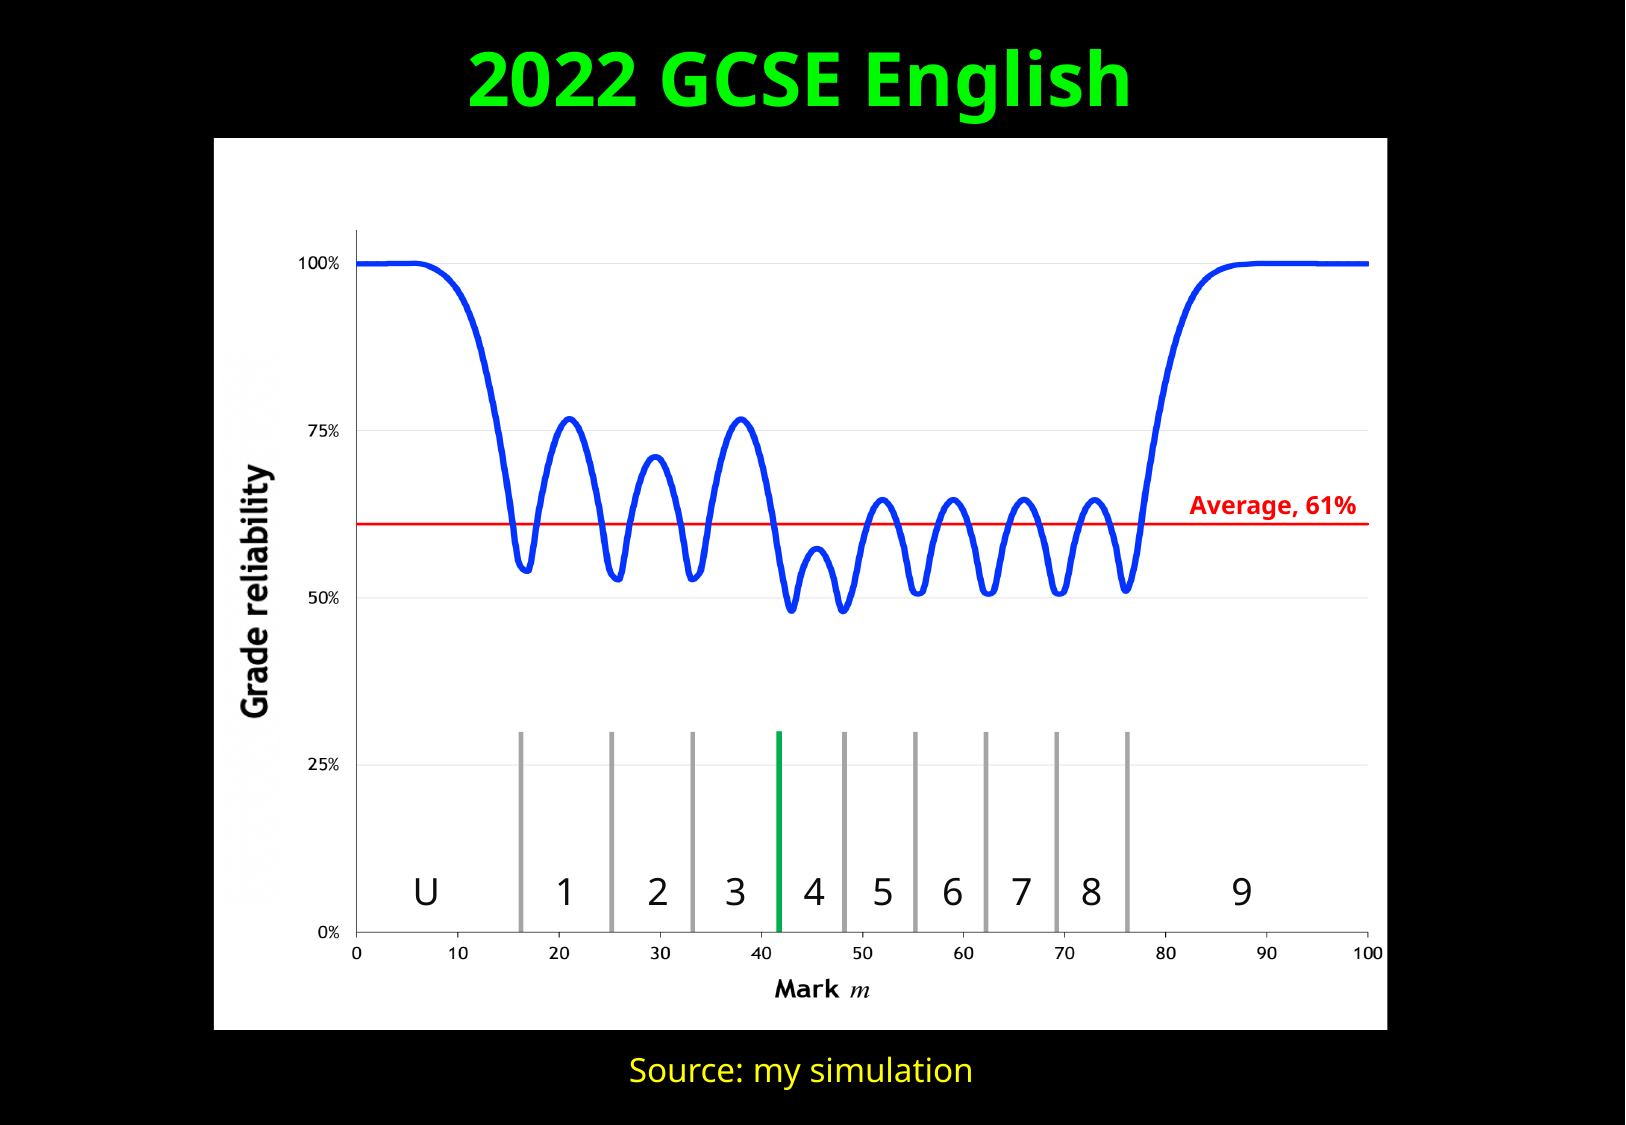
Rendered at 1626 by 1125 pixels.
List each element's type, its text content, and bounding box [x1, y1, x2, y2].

text_box 2022 GCSE English [341, 24, 1260, 129]
text_box Source: my simulation [614, 1042, 989, 1097]
picture [213, 137, 1388, 1030]
